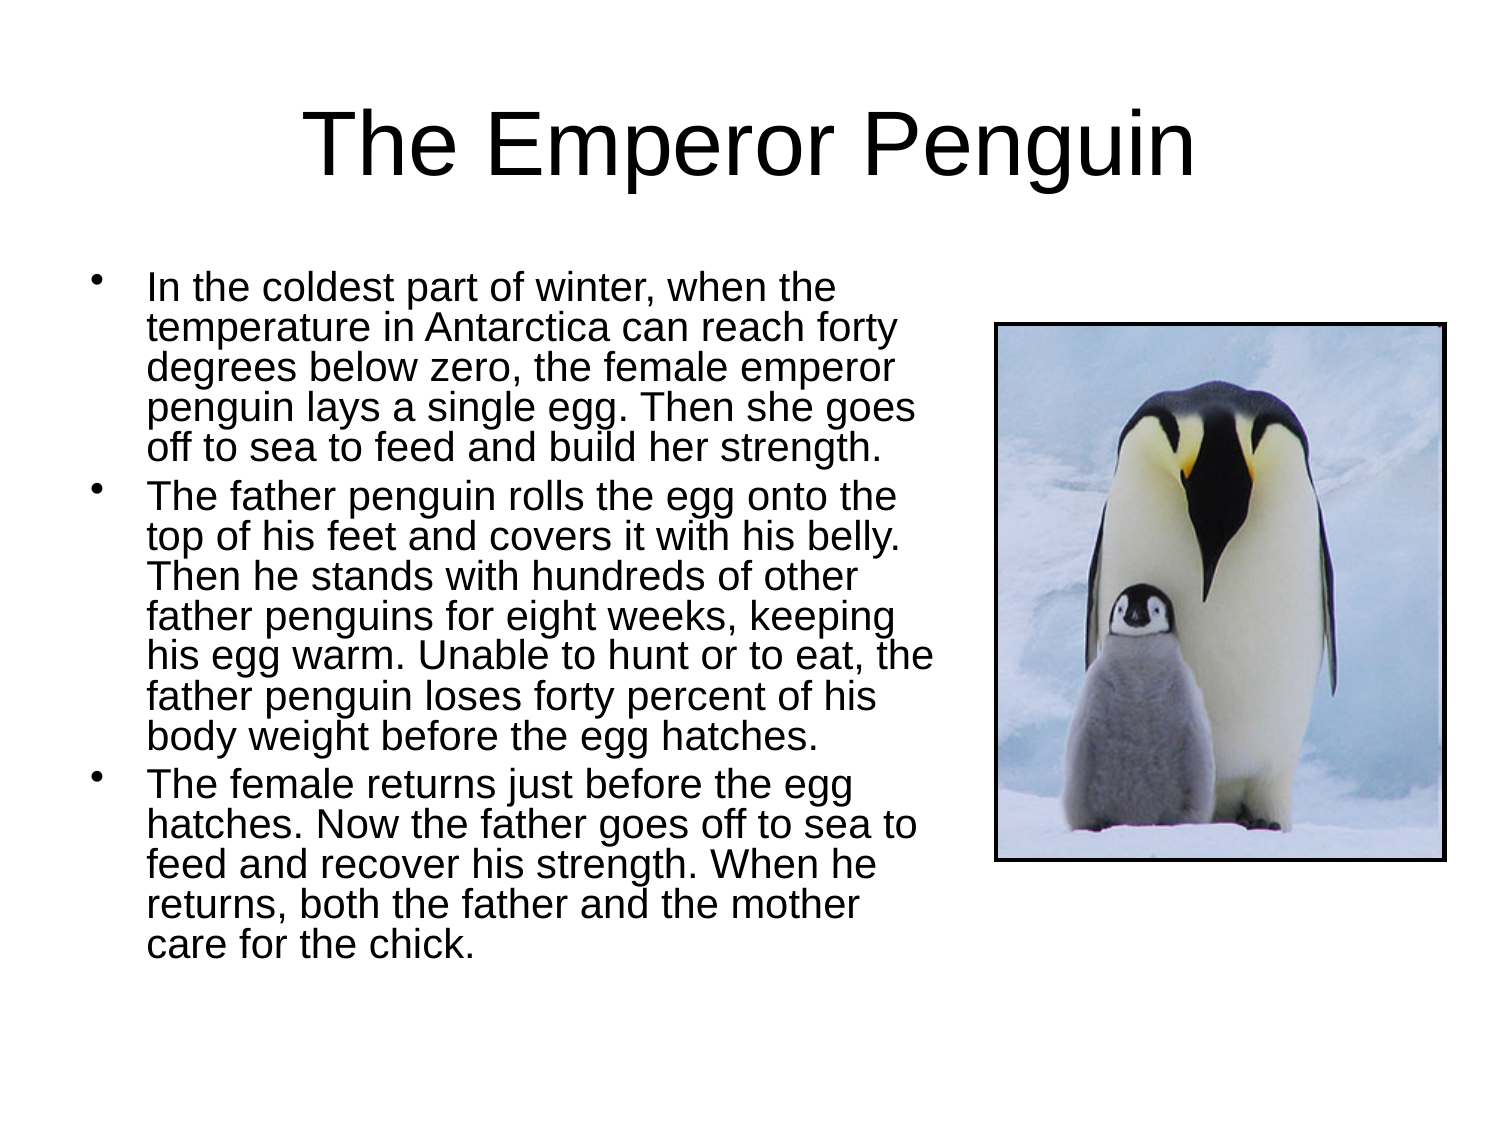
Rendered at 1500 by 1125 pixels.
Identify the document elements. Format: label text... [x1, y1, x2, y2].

list In the coldest part of winter, when the temperature in Antarctica can reach forty degrees below zero, the female emperor penguin lays a single egg. Then she goes off to sea to feed and build her strength. The father penguin rolls the egg onto the top of his feet and covers it with his belly. Then he stands with hundreds of other father penguins for eight weeks, keeping his egg warm. Unable to hunt or to eat, the father penguin loses forty percent of his body weight before the egg hatches. The female returns just before the egg hatches. Now the father goes off to sea to feed and recover his strength. When he returns, both the father and the mother care for the chick. [74, 262, 951, 1012]
picture [997, 325, 1443, 858]
title The Emperor Penguin [74, 44, 1426, 233]
